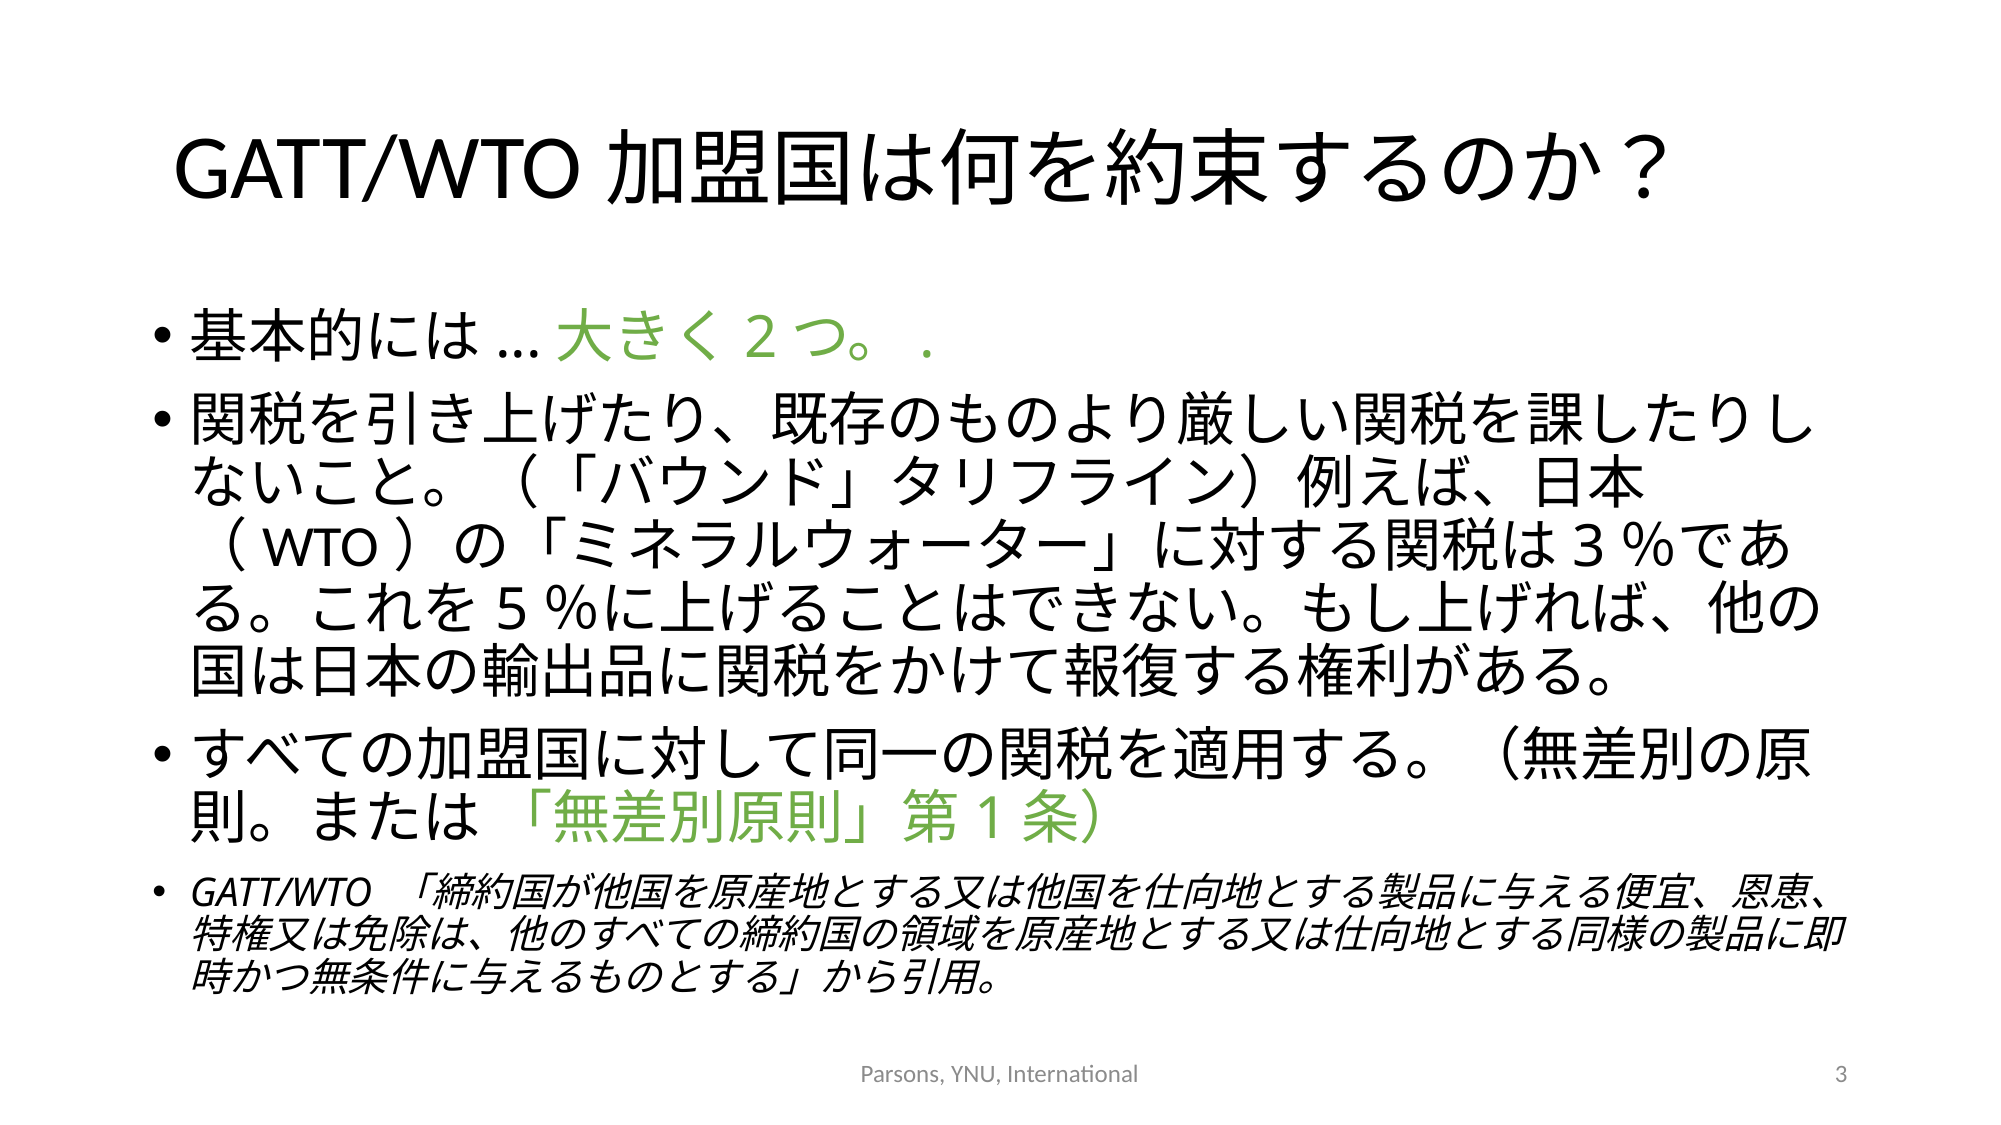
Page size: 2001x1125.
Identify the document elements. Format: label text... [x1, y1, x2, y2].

title GATT/WTO加盟国は何を約束するのか？ [137, 59, 1863, 278]
footer Parsons, YNU, International [662, 1042, 1338, 1103]
list 基本的には...大きく2つ。. 関税を引き上げたり、既存のものより厳しい関税を課したりしないこと。（「バウンド」タリフライン）例えば、日本（WTO）の「ミネラルウォーター」に対する関税は3％である。これを5％に上げることはできない。もし上げれば、他の国は日本の輸出品に関税をかけて報復する権利がある。 すべての加盟国に対して同一の関税を適用する。（無差別の原則。または 「無差別原則」第1条） GATT/WTO 「締約国が他国を原産地とする又は他国を仕向地とする製品に与える便宜、恩恵、特権又は免除は、他のすべての締約国の領域を原産地とする又は仕向地とする同様の製品に即時かつ無条件に与えるものとする」から引用。 [137, 299, 1863, 1014]
slide_number 3 [1412, 1042, 1863, 1103]
